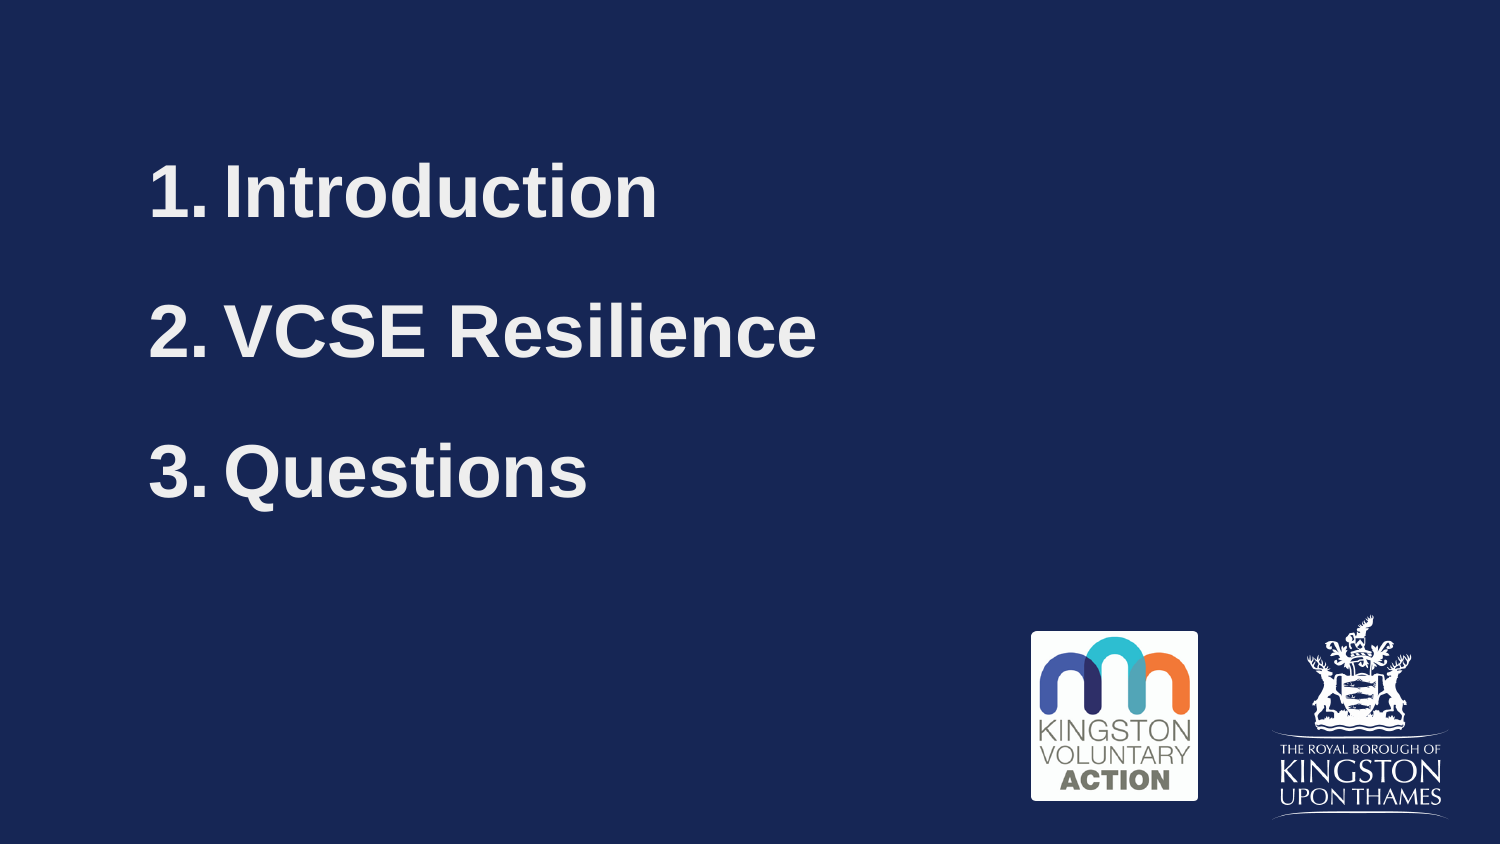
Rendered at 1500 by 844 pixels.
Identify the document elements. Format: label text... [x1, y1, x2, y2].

picture [1031, 588, 1500, 844]
title Introduction VCSE Resilience Questions [133, 127, 1449, 709]
